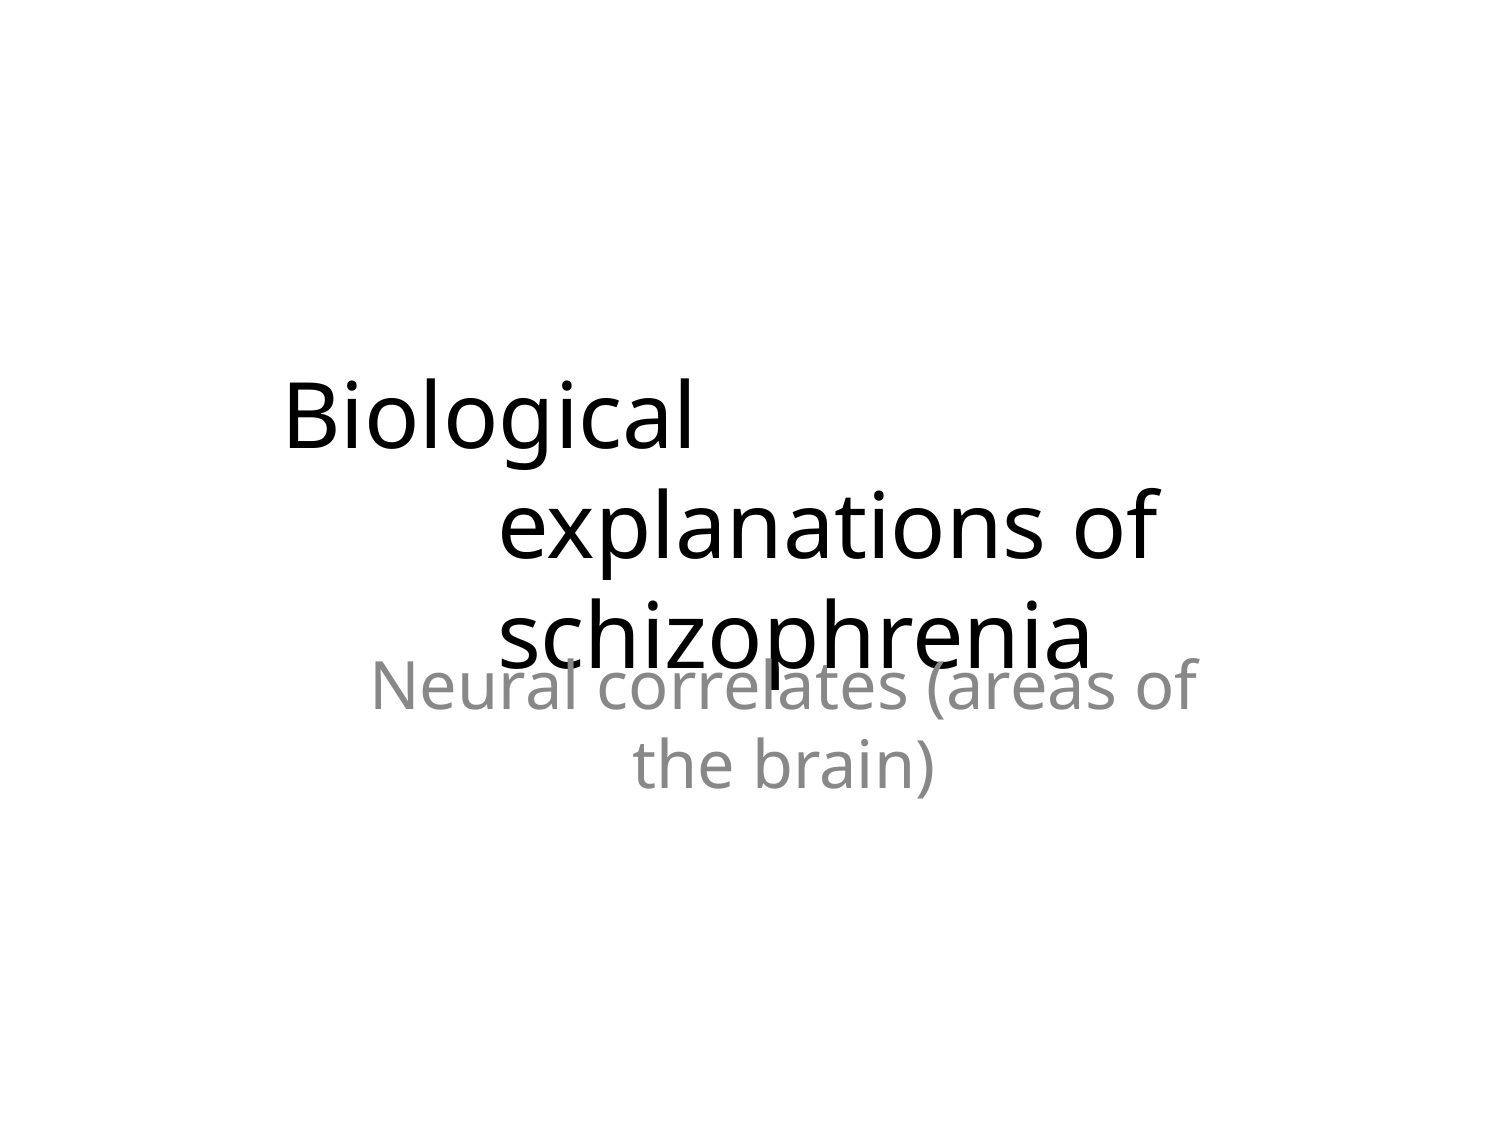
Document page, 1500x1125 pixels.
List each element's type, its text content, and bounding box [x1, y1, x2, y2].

text_box Neural correlates (areas of the brain) [307, 640, 1259, 803]
title Biological explanations of schizophrenia [279, 354, 1221, 687]
